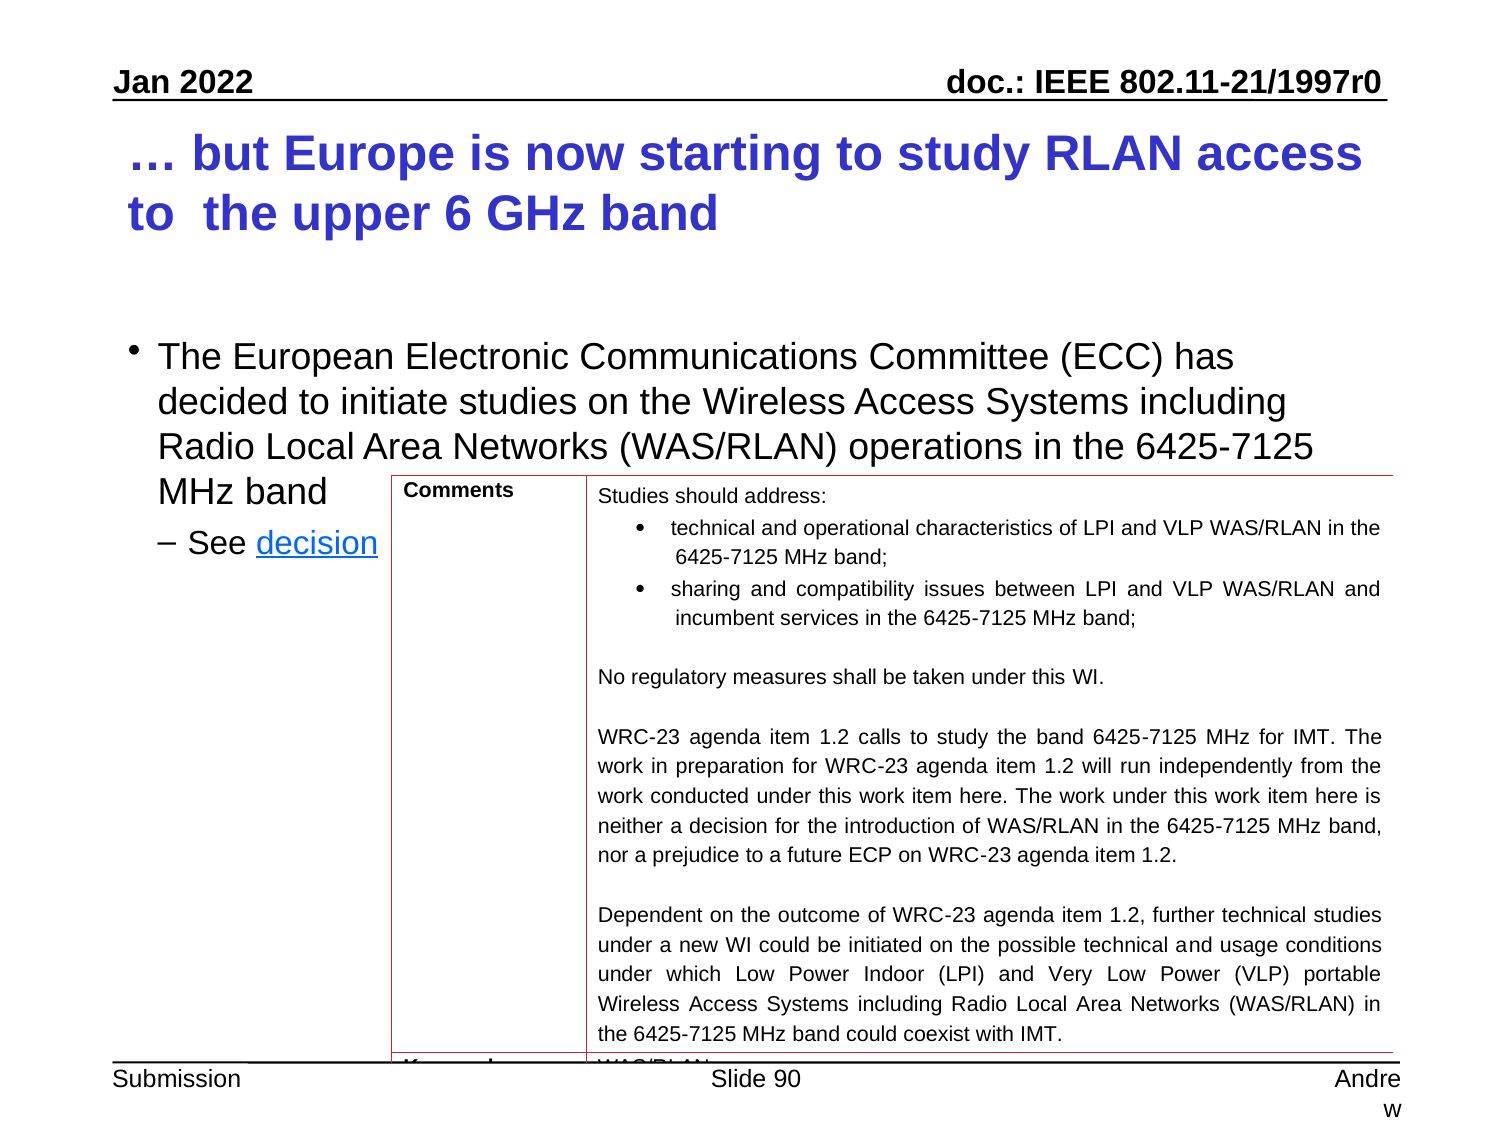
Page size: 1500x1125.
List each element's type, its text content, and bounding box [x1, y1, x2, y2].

title … but Europe is now starting to study RLAN access to the upper 6 GHz band [112, 112, 1388, 288]
list The European Electronic Communications Committee (ECC) has decided to initiate studies on the Wireless Access Systems including Radio Local Area Networks (WAS/RLAN) operations in the 6425-7125 MHz band See decision [112, 324, 1388, 1000]
picture [390, 474, 1394, 1063]
slide_number Slide 90 [709, 1071, 803, 1093]
footer Andrew Myles, Cisco [1320, 1061, 1402, 1093]
